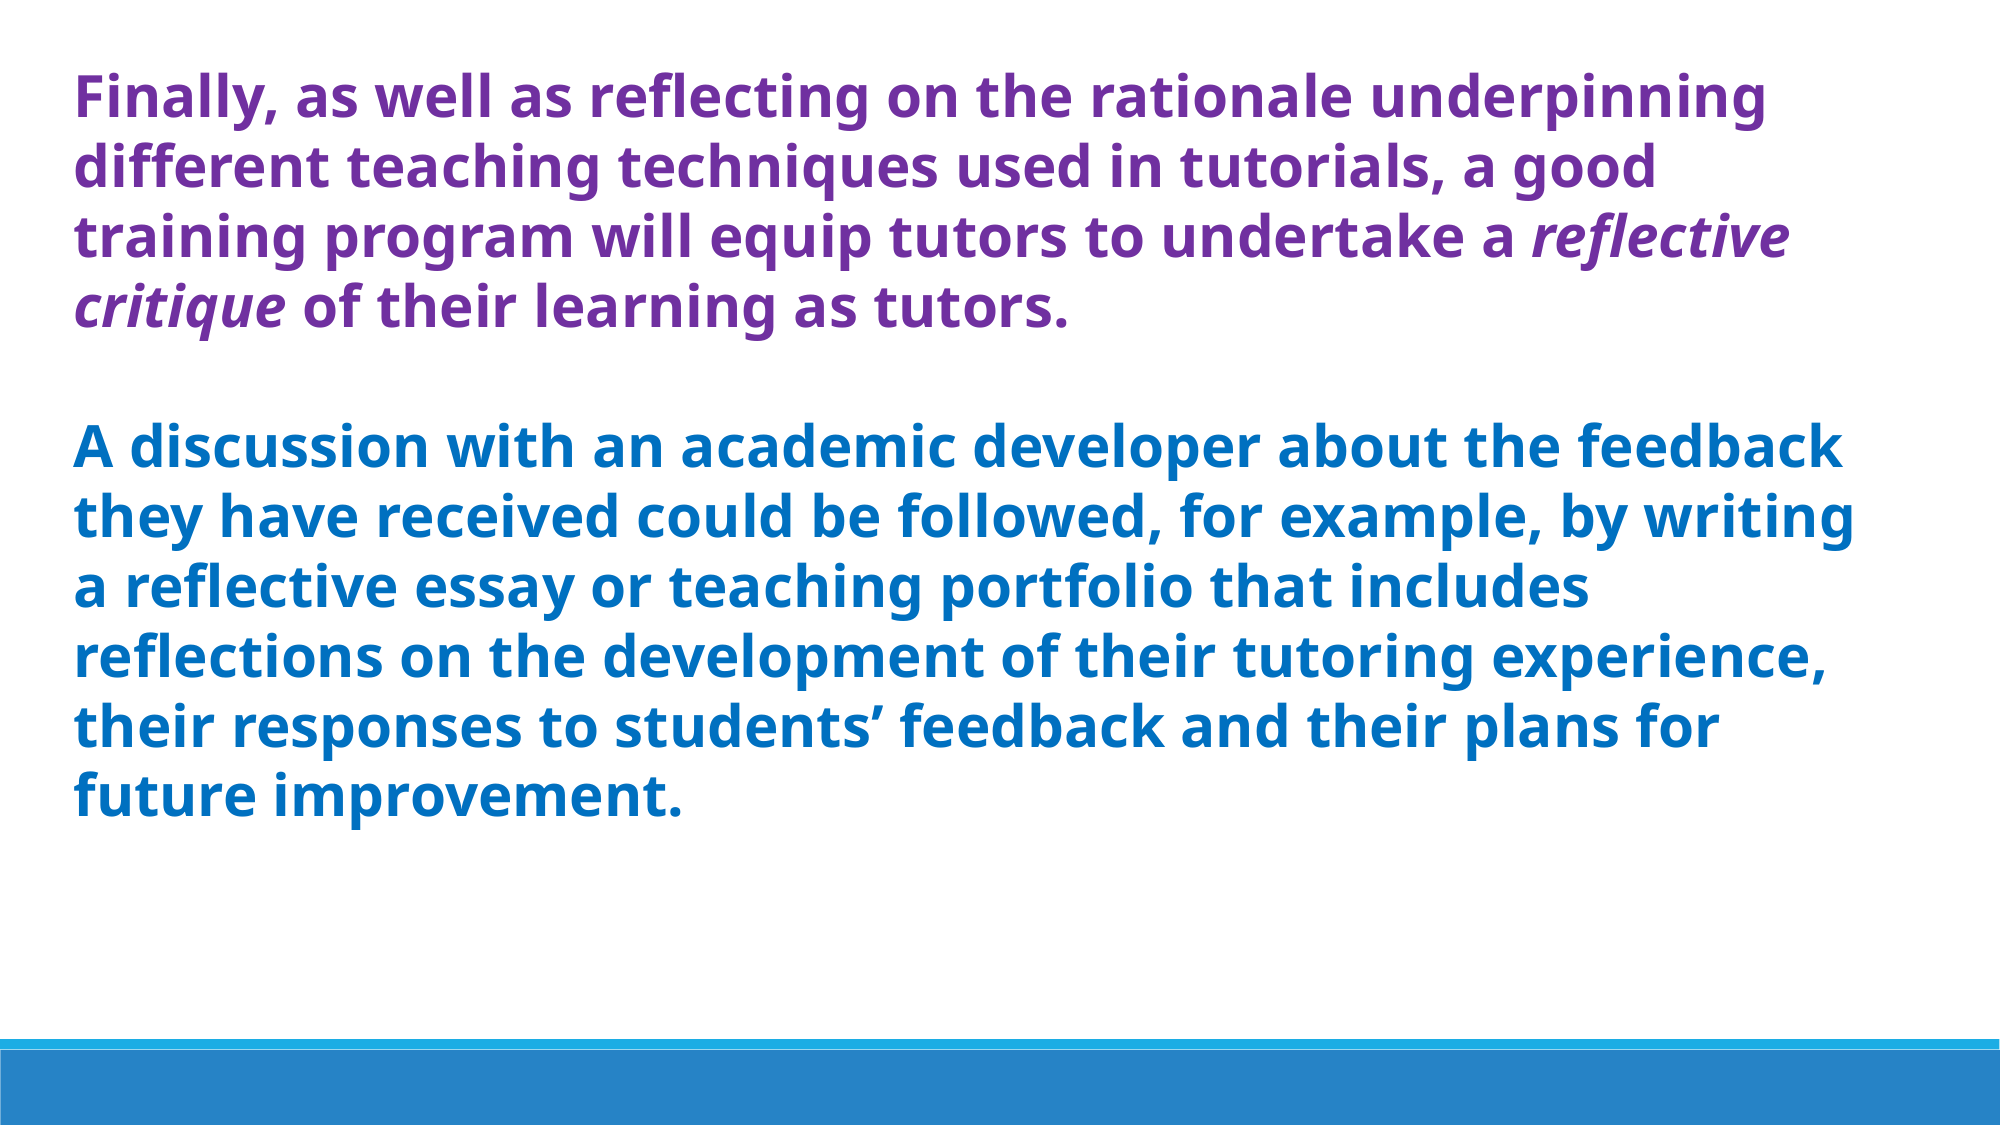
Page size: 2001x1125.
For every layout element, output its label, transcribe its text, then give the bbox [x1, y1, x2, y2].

text_box Finally, as well as reflecting on the rationale underpinning different teaching techniques used in tutorials, a good training program will equip tutors to undertake a reflective critique of their learning as tutors. A discussion with an academic developer about the feedback they have received could be followed, for example, by writing a reflective essay or teaching portfolio that includes reflections on the development of their tutoring experience, their responses to students’ feedback and their plans for future improvement. [58, 51, 1881, 836]
